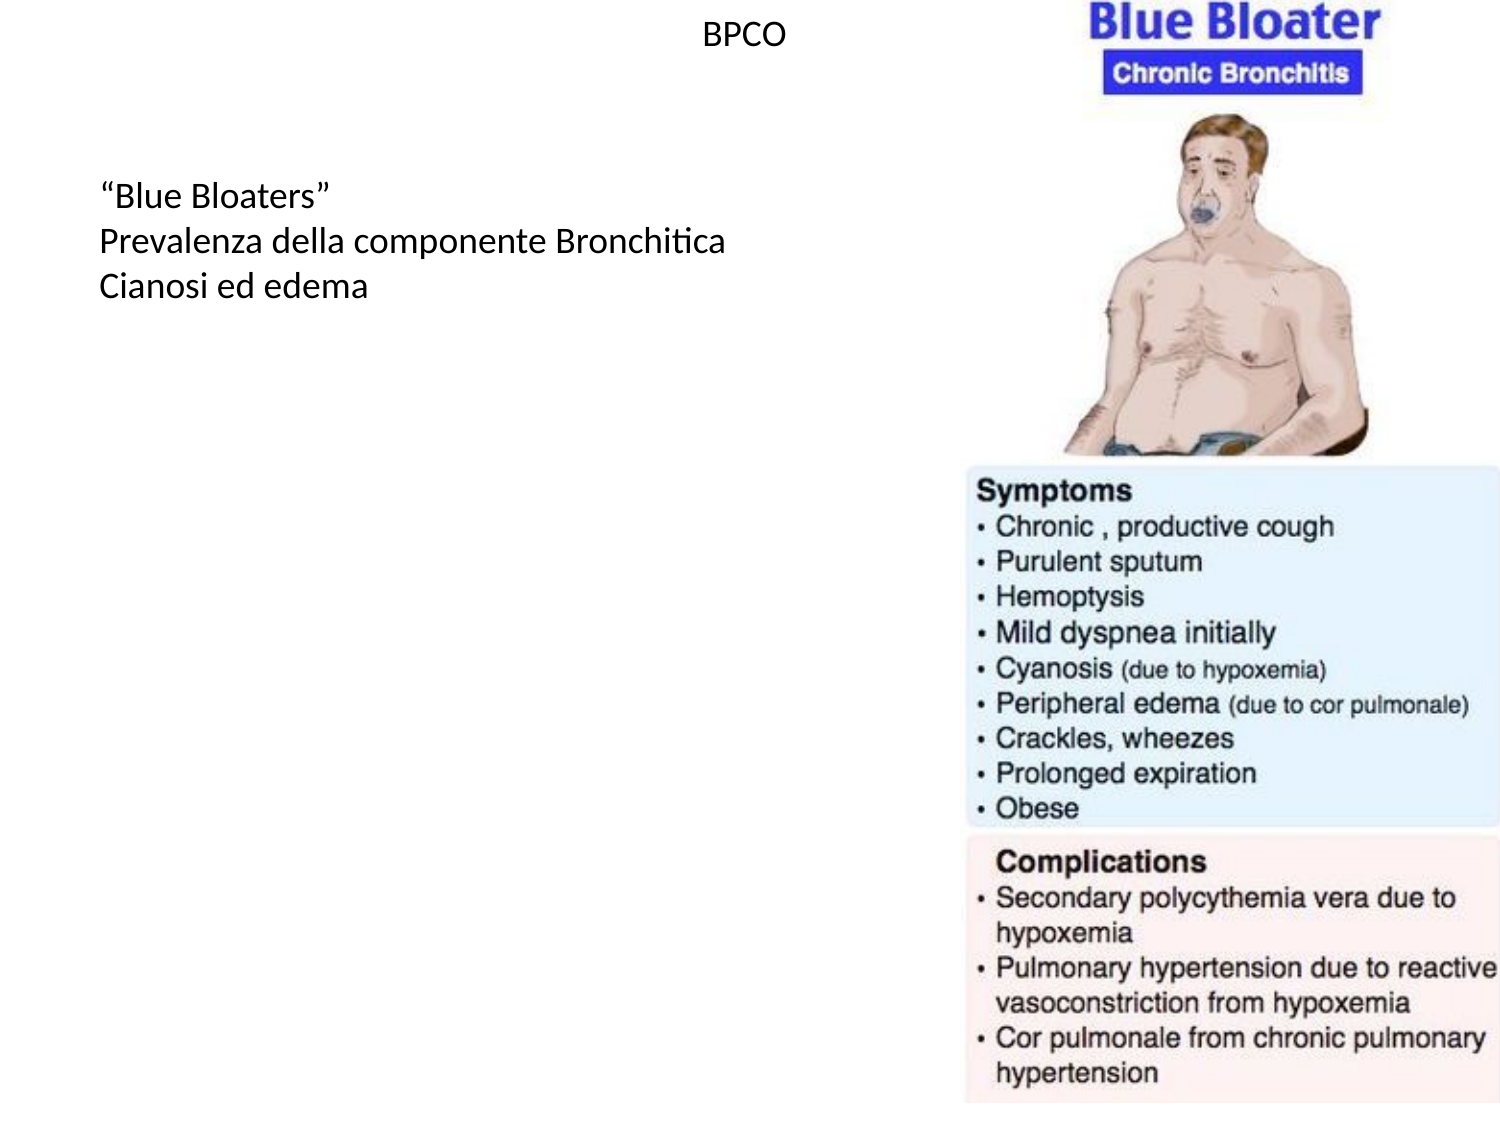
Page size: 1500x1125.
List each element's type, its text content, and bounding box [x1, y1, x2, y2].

text_box BPCO [687, 1, 802, 62]
picture [959, 0, 1500, 1103]
text_box “Blue Bloaters” Prevalenza della componente Bronchitica Cianosi ed edema [84, 163, 742, 313]
